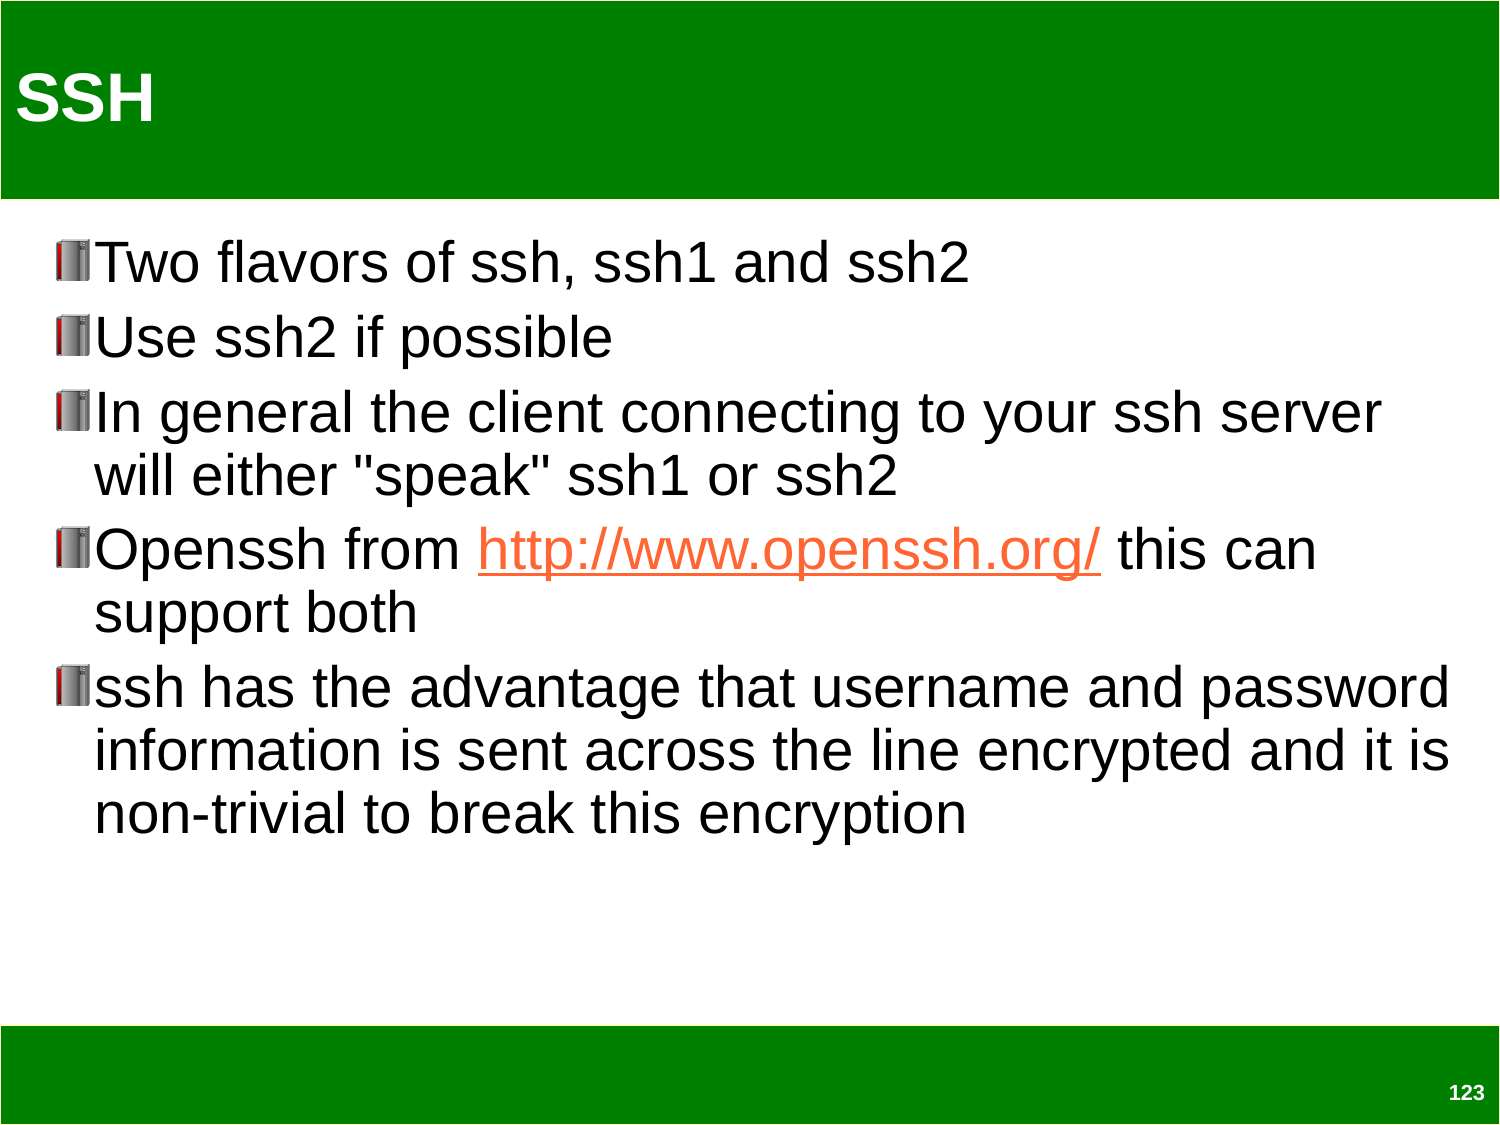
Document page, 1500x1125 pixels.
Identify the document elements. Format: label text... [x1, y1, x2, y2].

picture [52, 664, 94, 706]
slide_number 123 [1125, 1025, 1500, 1113]
title SSH [0, 0, 1500, 188]
picture [52, 526, 94, 568]
picture [52, 239, 94, 281]
list Two flavors of ssh, ssh1 and ssh2 Use ssh2 if possible In general the client connecting to your ssh server will either "speak" ssh1 or ssh2 Openssh from http://www.openssh.org/ this can support both ssh has the advantage that username and password information is sent across the line encrypted and it is non-trivial to break this encryption [37, 224, 1475, 1013]
picture [52, 314, 94, 356]
picture [52, 389, 94, 431]
